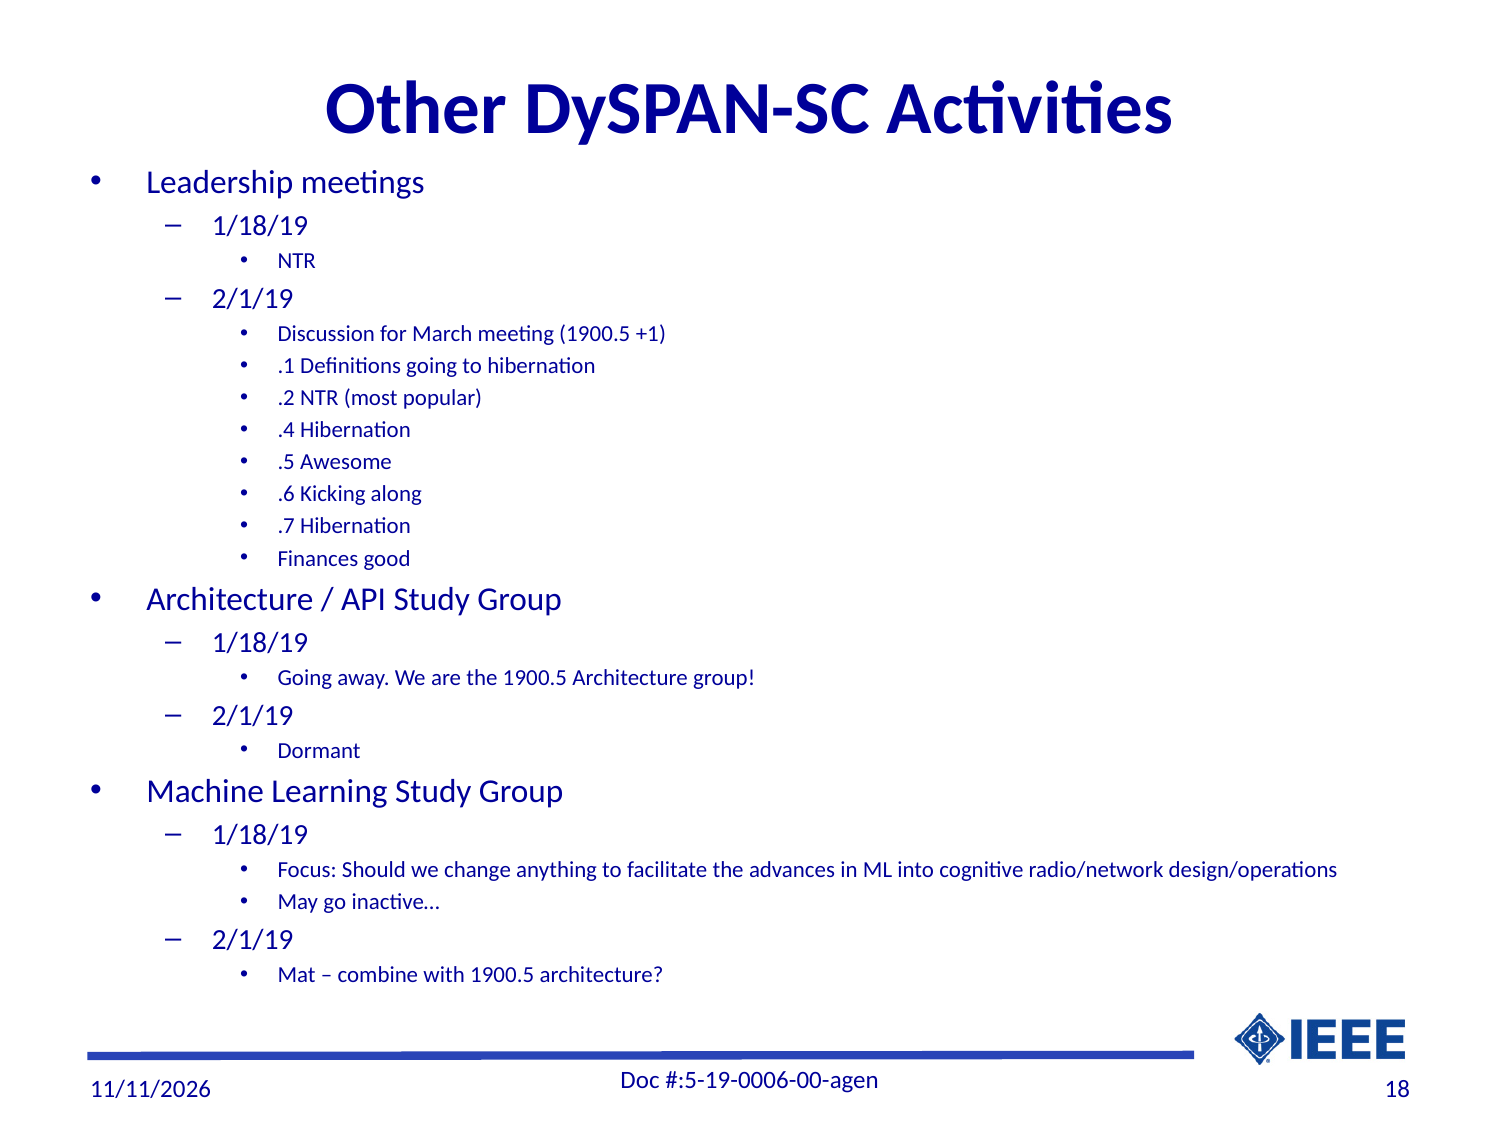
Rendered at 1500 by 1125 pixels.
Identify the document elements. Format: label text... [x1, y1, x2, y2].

footer Doc #:5-19-0006-00-agen [496, 1054, 1004, 1103]
slide_number 18 [1074, 1057, 1425, 1118]
list Leadership meetings 1/18/19 NTR 2/1/19 Discussion for March meeting (1900.5 +1) .1 Definitions going to hibernation .2 NTR (most popular) .4 Hibernation .5 Awesome .6 Kicking along .7 Hibernation Finances good Architecture / API Study Group 1/18/19 Going away. We are the 1900.5 Architecture group! 2/1/19 Dormant Machine Learning Study Group 1/18/19 Focus: Should we change anything to facilitate the advances in ML into cognitive radio/network design/operations May go inactive… 2/1/19 Mat – combine with 1900.5 architecture? [75, 152, 1425, 1038]
picture [1231, 1038, 1406, 1057]
title Other DySPAN-SC Activities [75, 45, 1425, 152]
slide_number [75, 1057, 425, 1118]
